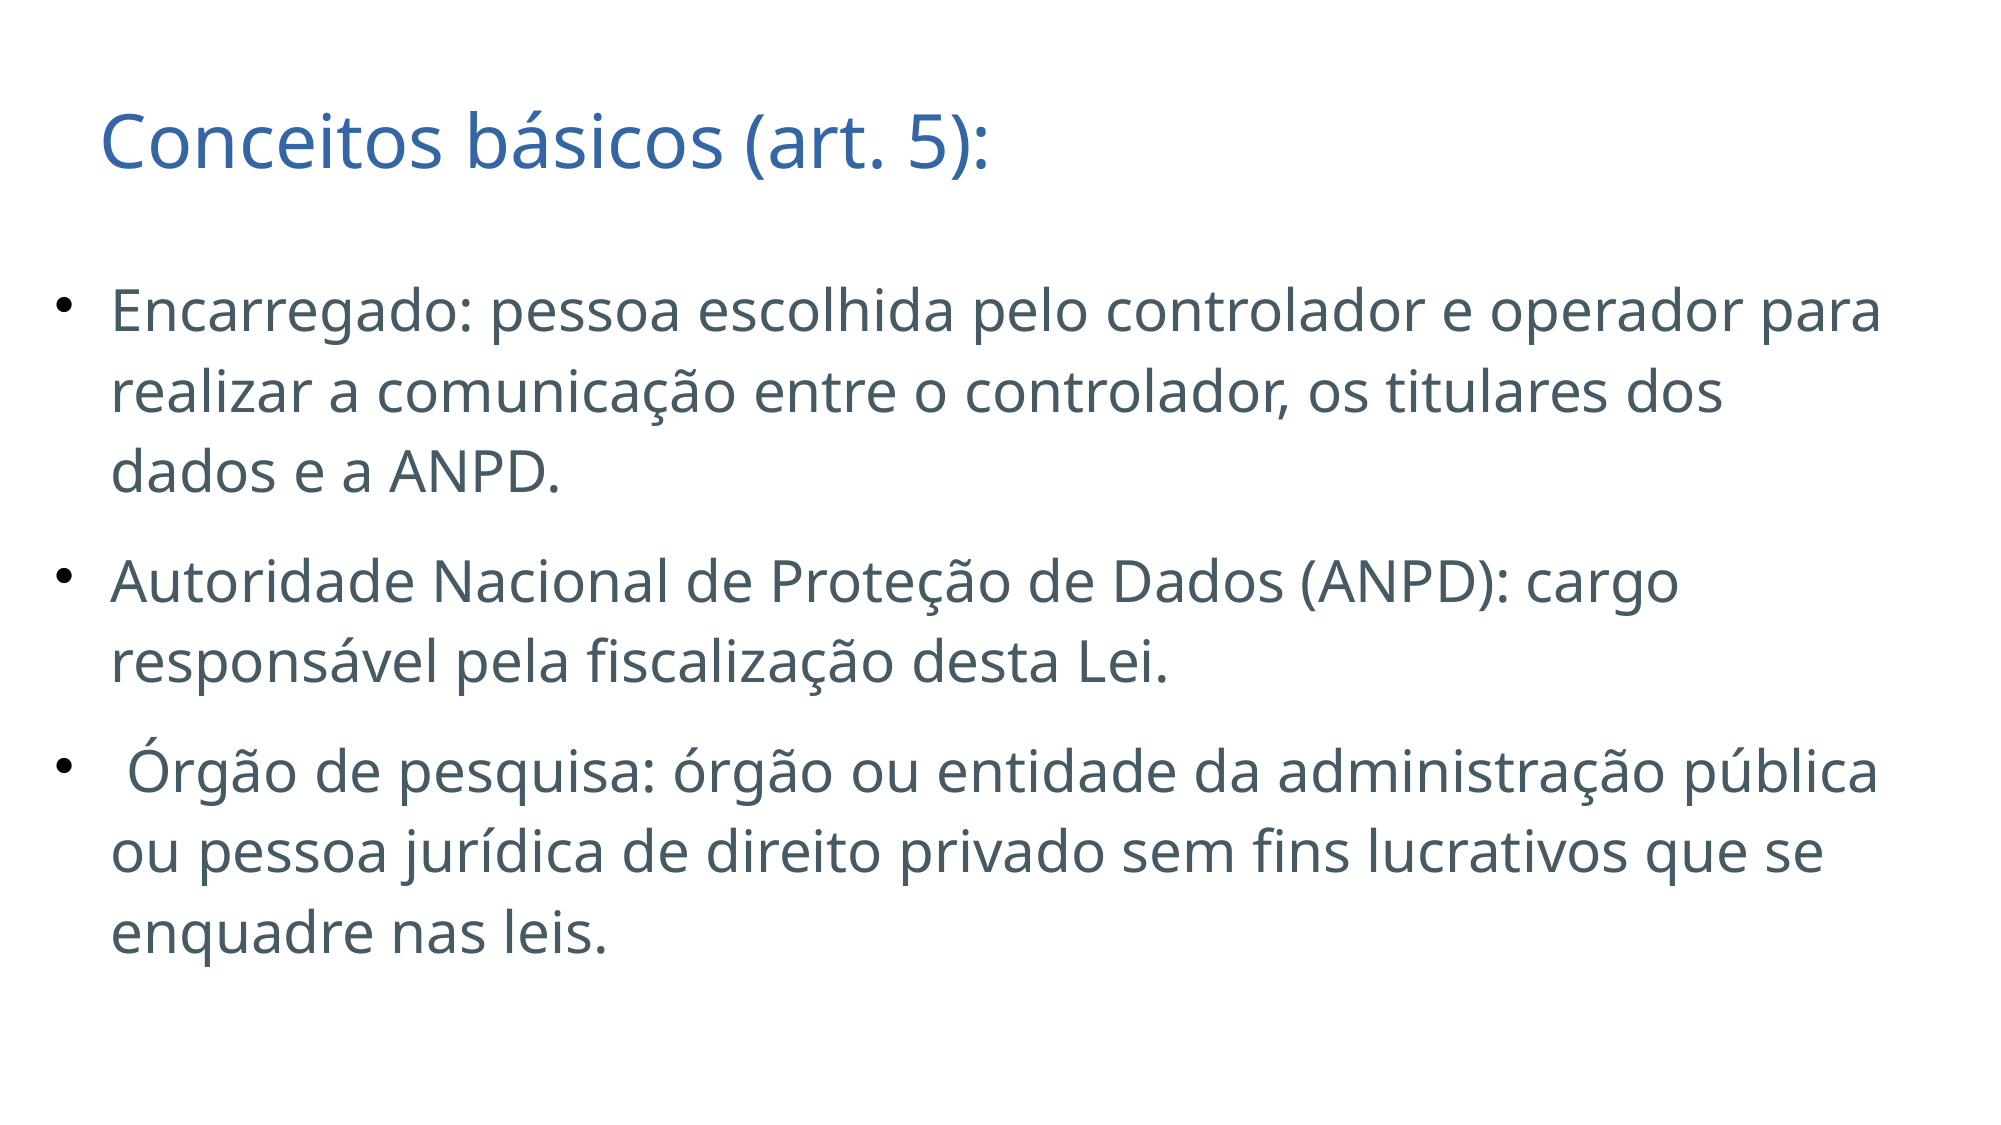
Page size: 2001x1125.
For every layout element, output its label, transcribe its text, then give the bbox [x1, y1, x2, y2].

text_box Encarregado: pessoa escolhida pelo controlador e operador para realizar a comunicação entre o controlador, os titulares dos dados e a ANPD. Autoridade Nacional de Proteção de Dados (ANPD): cargo responsável pela fiscalização desta Lei. Órgão de pesquisa: órgão ou entidade da administração pública ou pessoa jurídica de direito privado sem fins lucrativos que se enquadre nas leis. [35, 263, 1900, 1016]
text_box Conceitos básicos (art. 5): [99, 44, 1900, 233]
